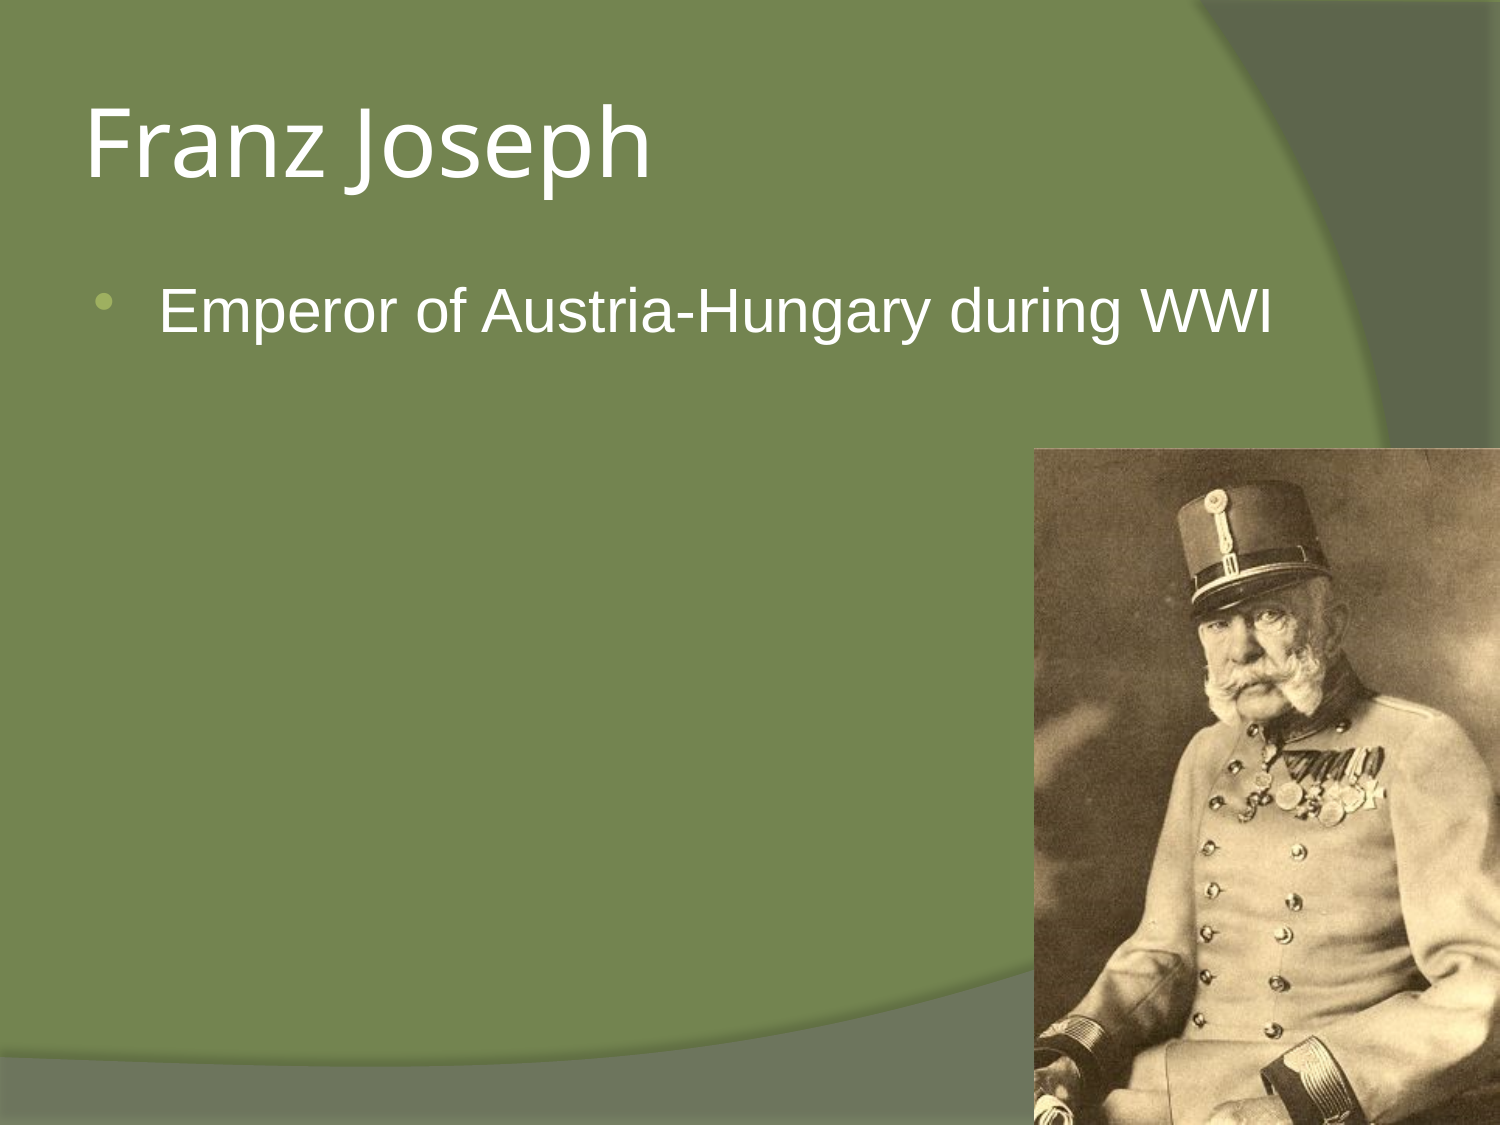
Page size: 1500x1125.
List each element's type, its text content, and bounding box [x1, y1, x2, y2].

list Emperor of Austria-Hungary during WWI [75, 262, 1300, 1005]
title Franz Joseph [75, 45, 1300, 233]
picture [1034, 448, 1500, 1125]
